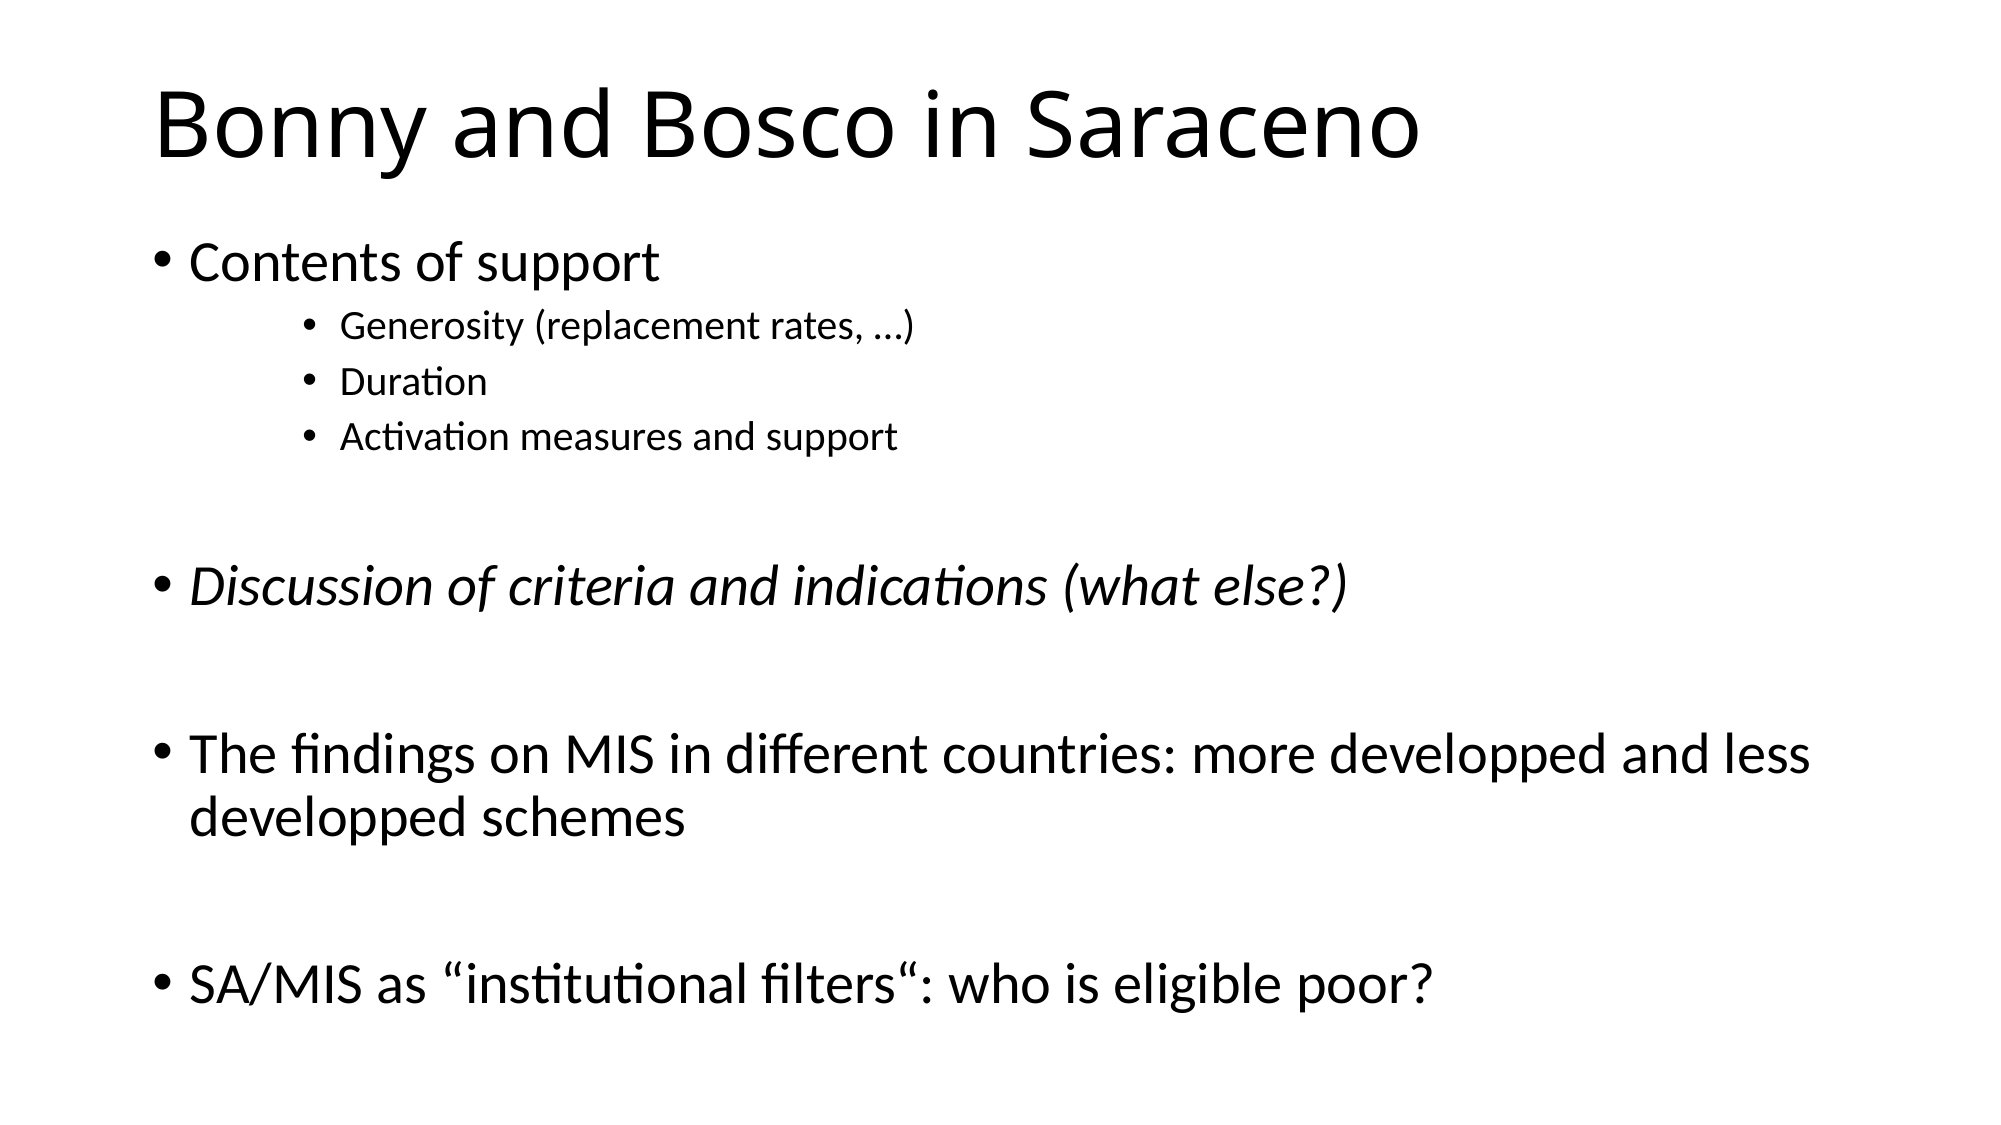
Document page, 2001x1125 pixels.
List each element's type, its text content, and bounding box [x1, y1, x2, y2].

title Bonny and Bosco in Saraceno [137, 59, 1863, 196]
list Contents of support Generosity (replacement rates, …) Duration Activation measures and support Discussion of criteria and indications (what else?) The findings on MIS in different countries: more developped and less developped schemes SA/MIS as “institutional filters“: who is eligible poor? [137, 223, 1863, 1014]
